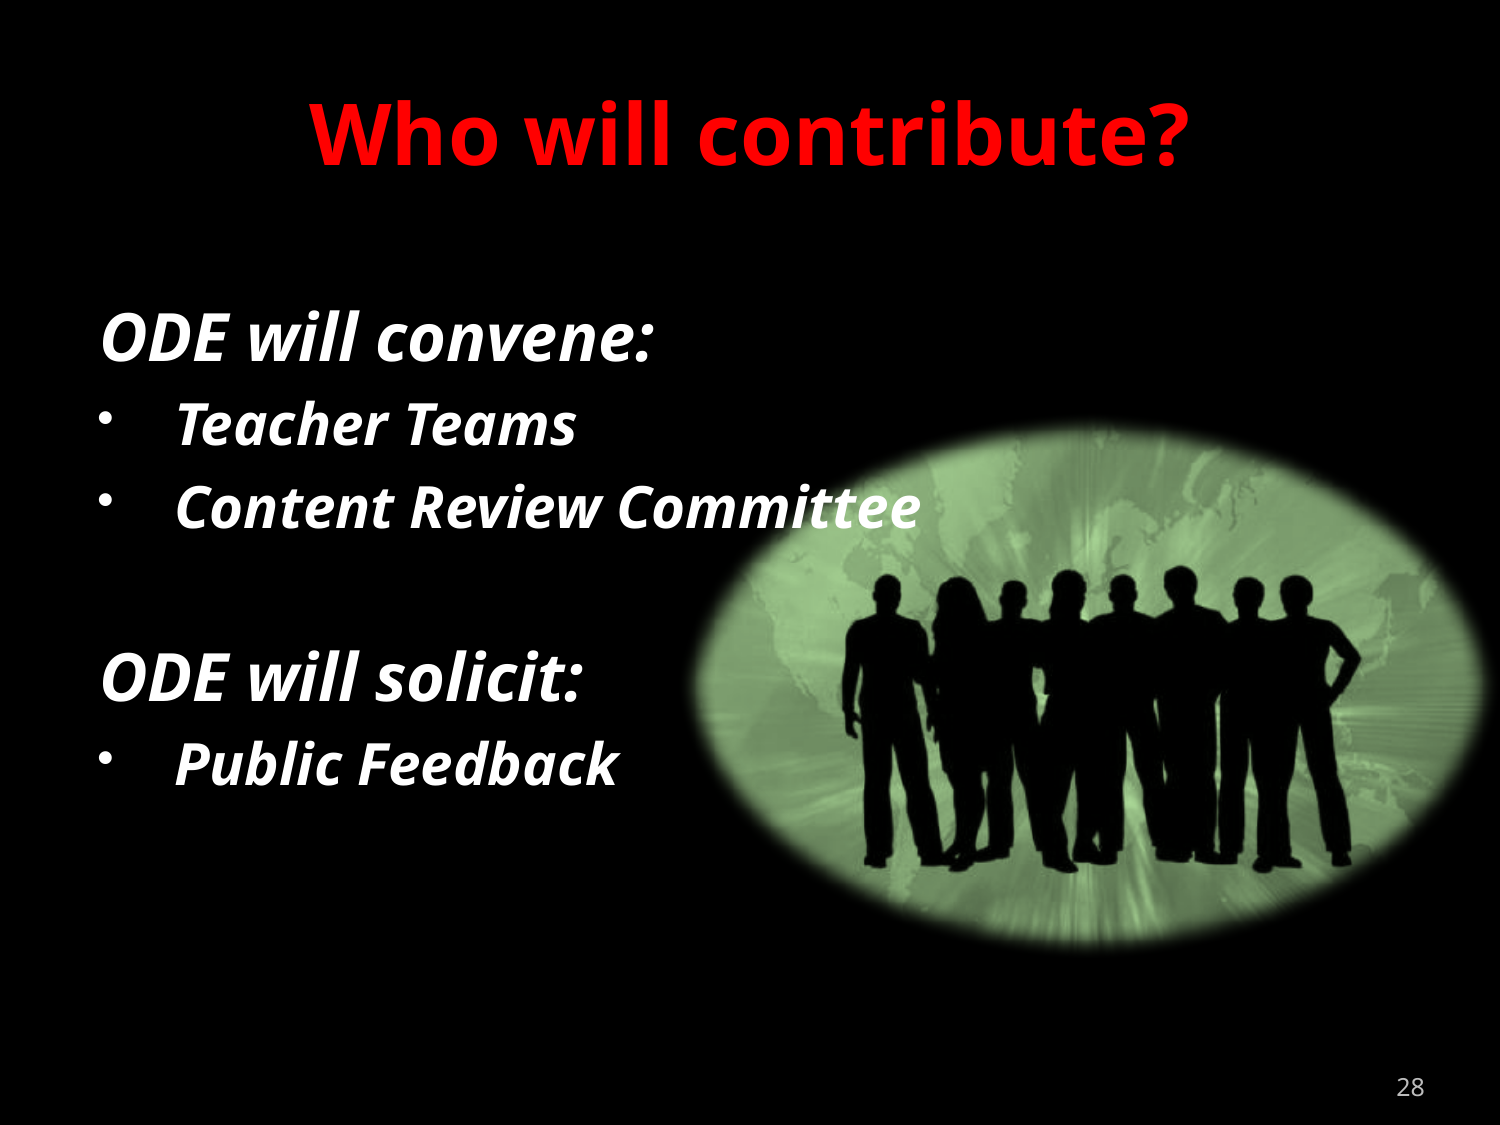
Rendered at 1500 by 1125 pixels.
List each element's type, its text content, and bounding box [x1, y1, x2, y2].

list ODE will convene: Teacher Teams Content Review Committee ODE will solicit: Public Feedback [75, 287, 1425, 1033]
picture [677, 412, 1500, 959]
title Who will contribute? [75, 62, 1425, 200]
slide_number 28 [1299, 1052, 1425, 1113]
